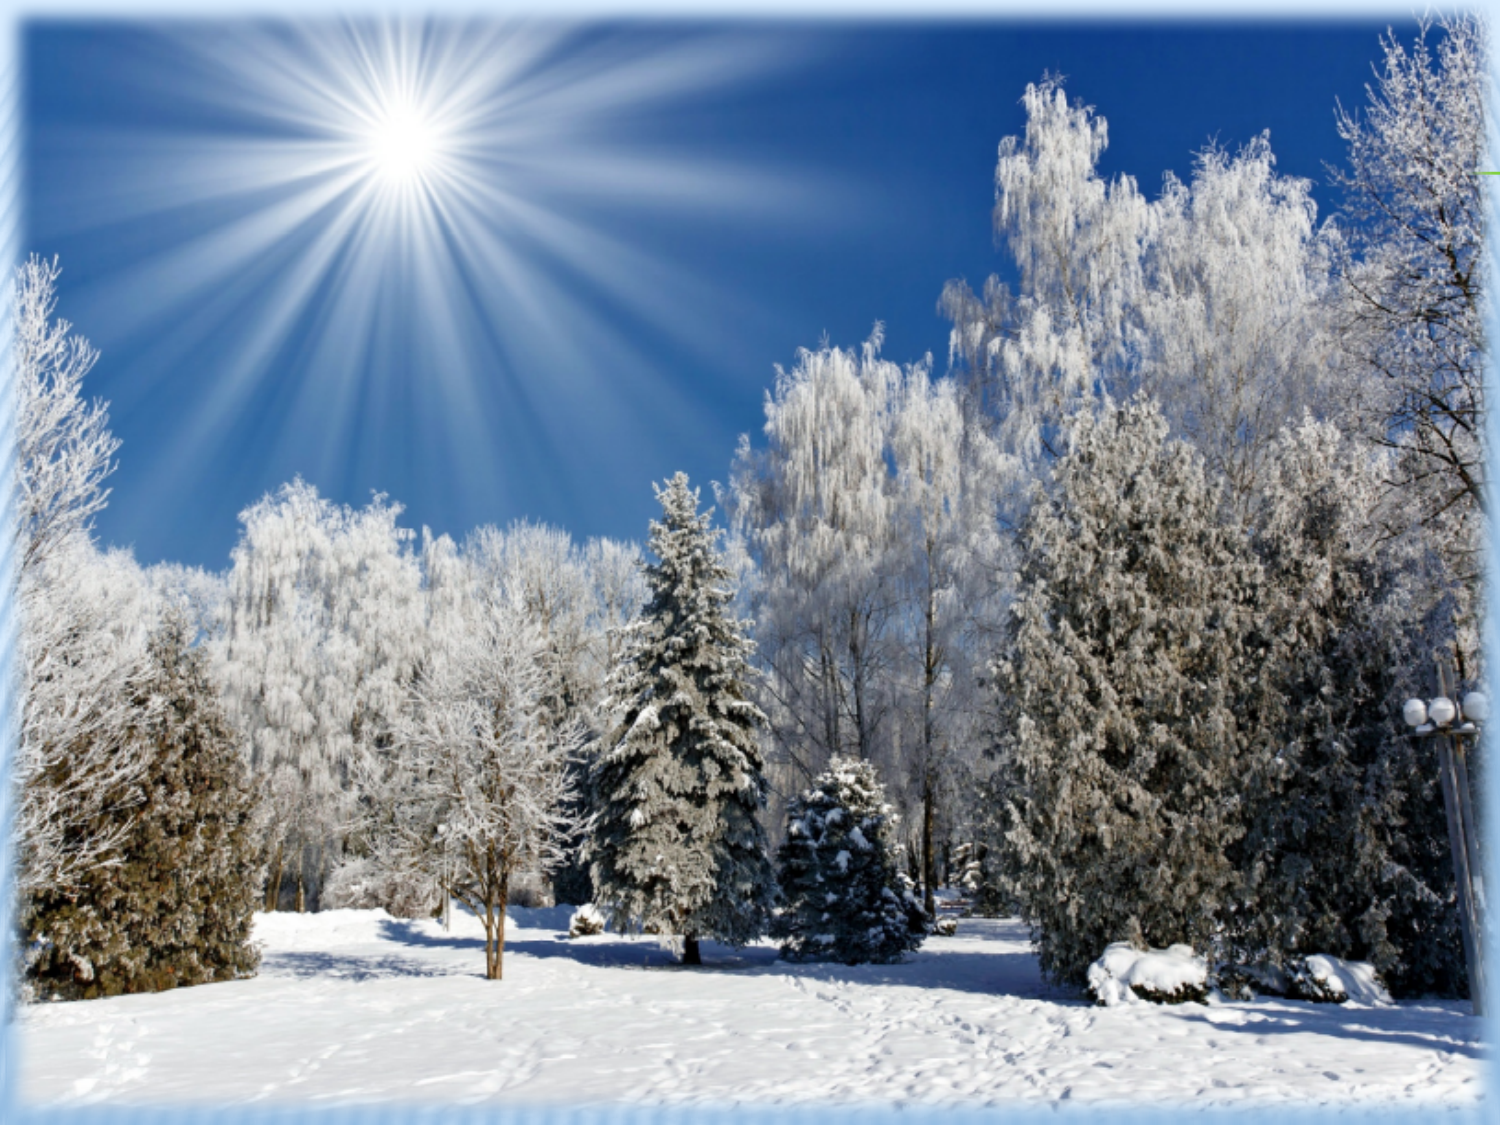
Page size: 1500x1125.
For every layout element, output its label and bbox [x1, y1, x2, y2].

list [0, 0, 1500, 1125]
